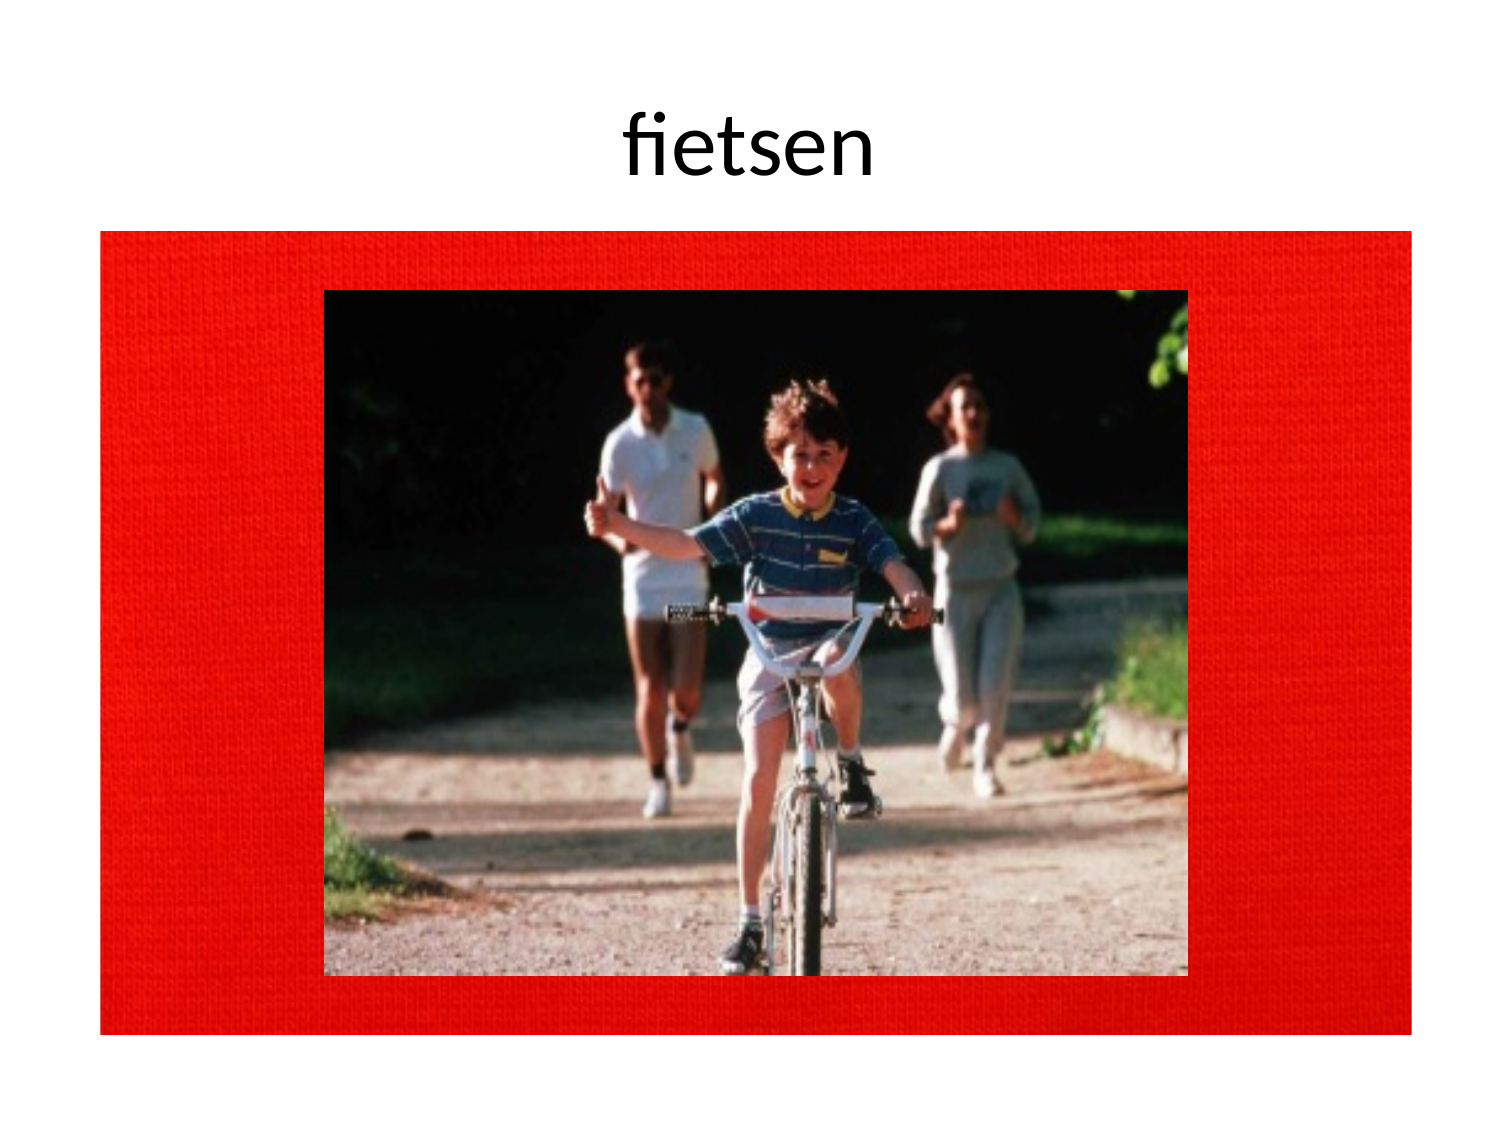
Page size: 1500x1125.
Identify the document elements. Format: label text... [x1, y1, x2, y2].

title fietsen [75, 45, 1425, 233]
picture [100, 231, 1412, 1036]
